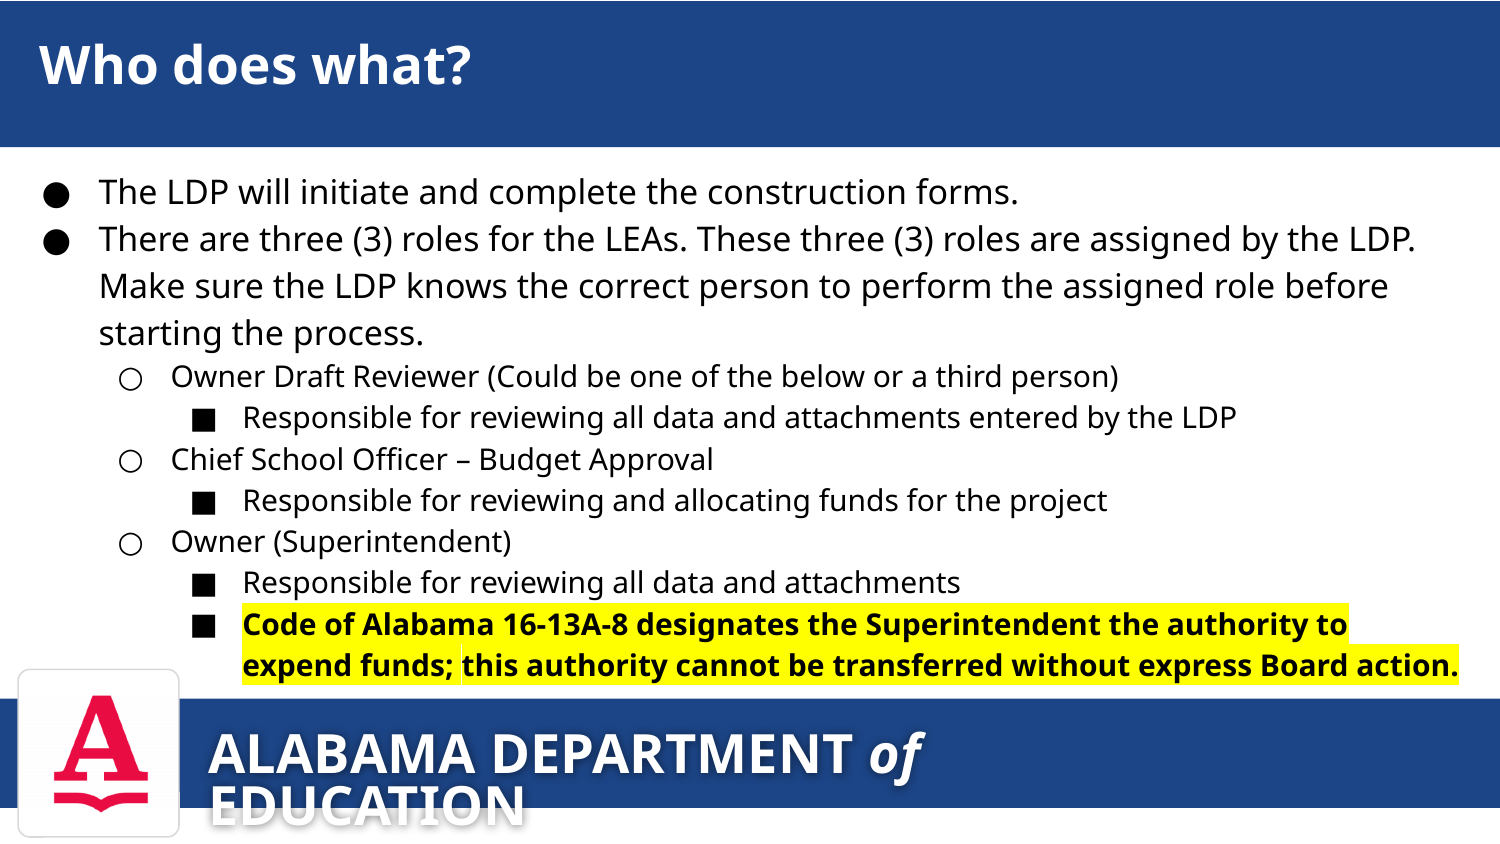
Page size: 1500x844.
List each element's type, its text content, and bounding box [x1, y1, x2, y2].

list The LDP will initiate and complete the construction forms. There are three (3) roles for the LEAs. These three (3) roles are assigned by the LDP. Make sure the LDP knows the correct person to perform the assigned role before starting the process. Owner Draft Reviewer (Could be one of the below or a third person) Responsible for reviewing all data and attachments entered by the LDP Chief School Officer – Budget Approval Responsible for reviewing and allocating funds for the project Owner (Superintendent) Responsible for reviewing all data and attachments Code of Alabama 16-13A-8 designates the Superintendent the authority to expend funds; this authority cannot be transferred without express Board action. [11, 149, 1480, 711]
picture [19, 711, 178, 836]
title Who does what? [24, 16, 1423, 111]
